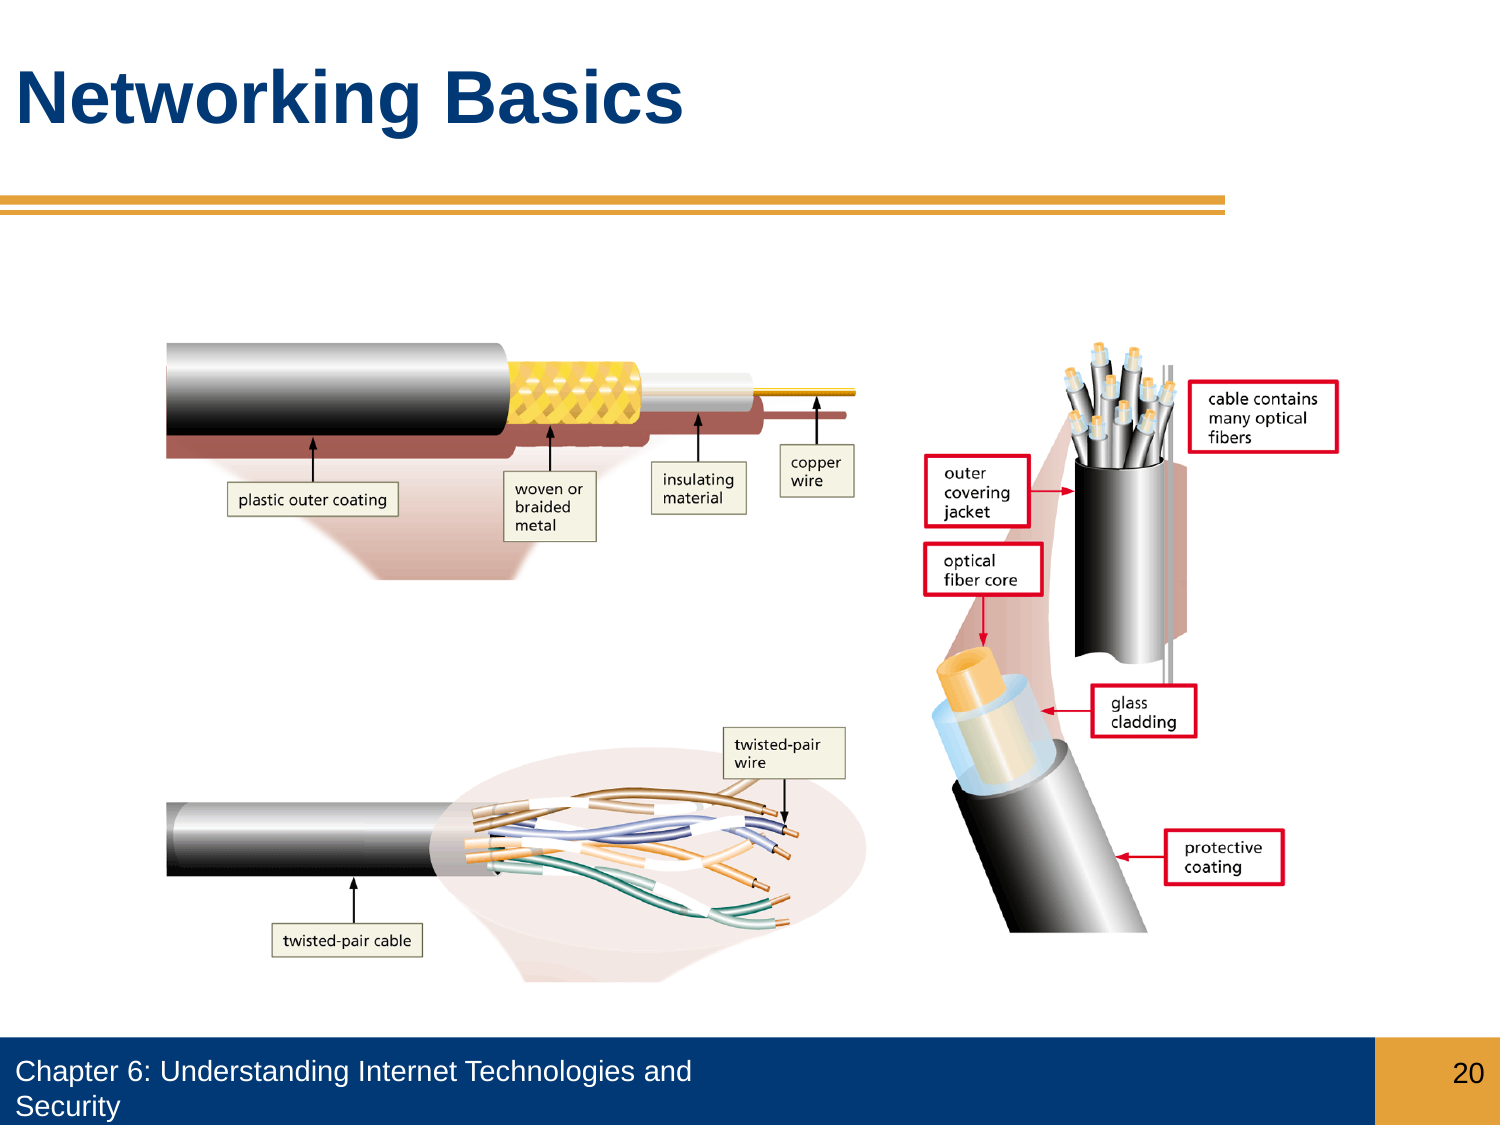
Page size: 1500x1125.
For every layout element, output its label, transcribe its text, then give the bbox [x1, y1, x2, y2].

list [163, 725, 868, 985]
picture [921, 340, 1342, 935]
picture [163, 341, 858, 582]
footer Chapter 6: Understanding Internet Technologies and Security [0, 1044, 819, 1125]
title Networking Basics [0, 0, 1226, 188]
slide_number 20 [1374, 1046, 1500, 1125]
